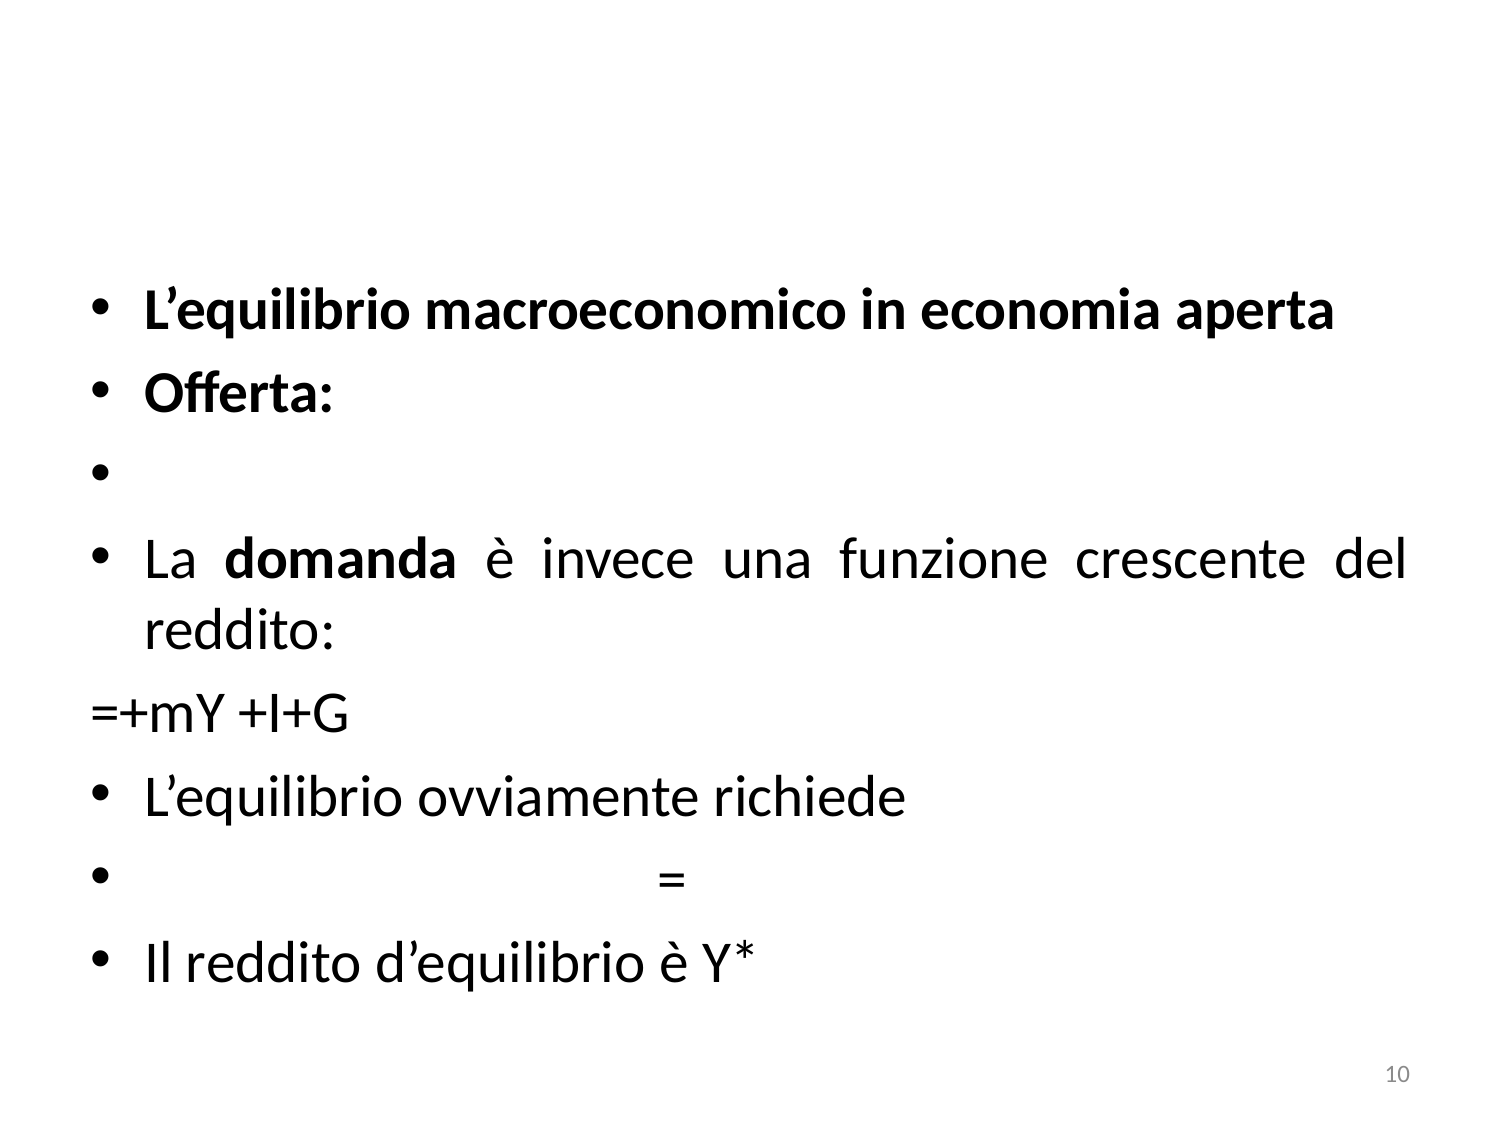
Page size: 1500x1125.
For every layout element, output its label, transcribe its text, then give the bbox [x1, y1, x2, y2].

slide_number 10 [1074, 1042, 1425, 1103]
